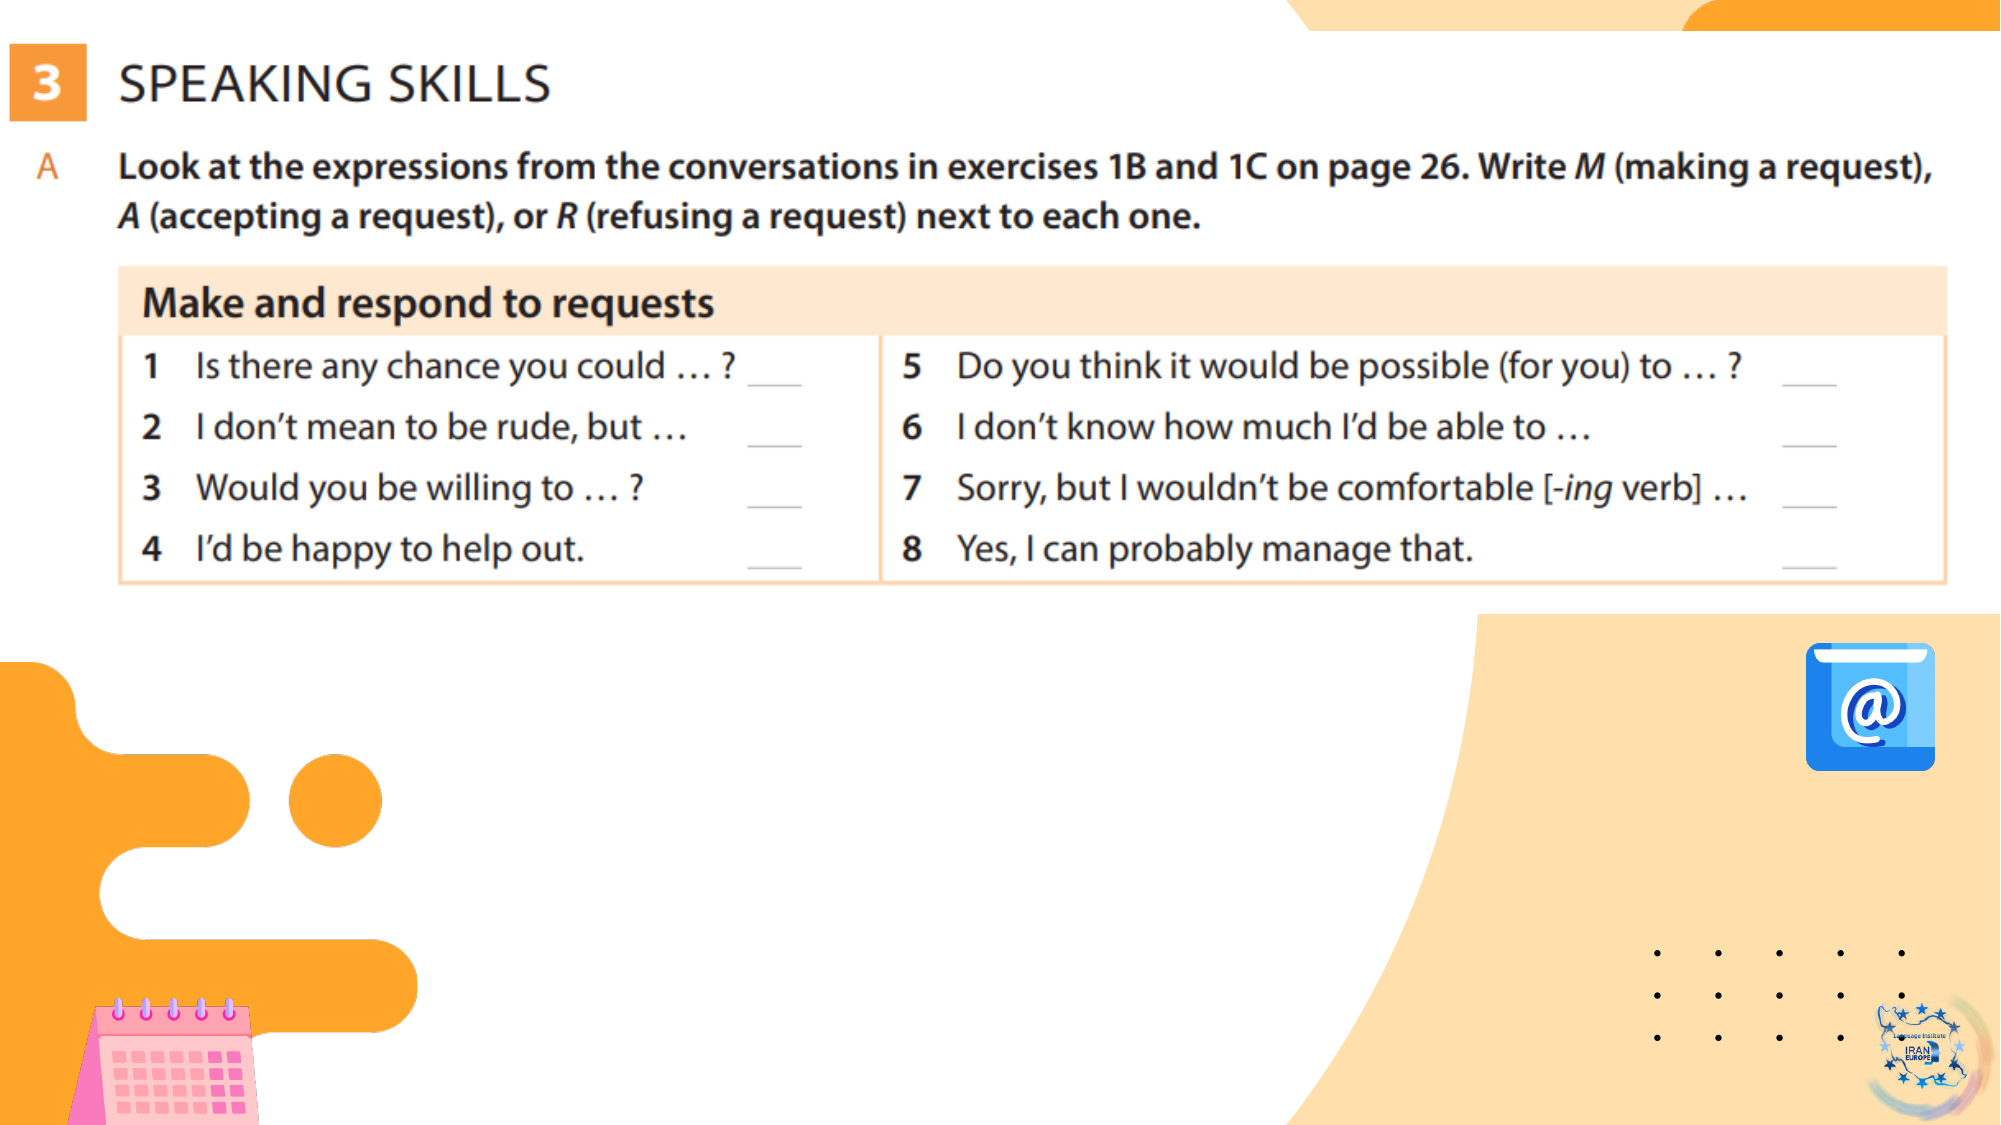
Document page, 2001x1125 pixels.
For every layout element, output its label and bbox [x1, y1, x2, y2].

picture [1806, 643, 1935, 771]
picture [0, 0, 2000, 614]
picture [0, 662, 418, 1125]
picture [1654, 950, 2000, 1125]
